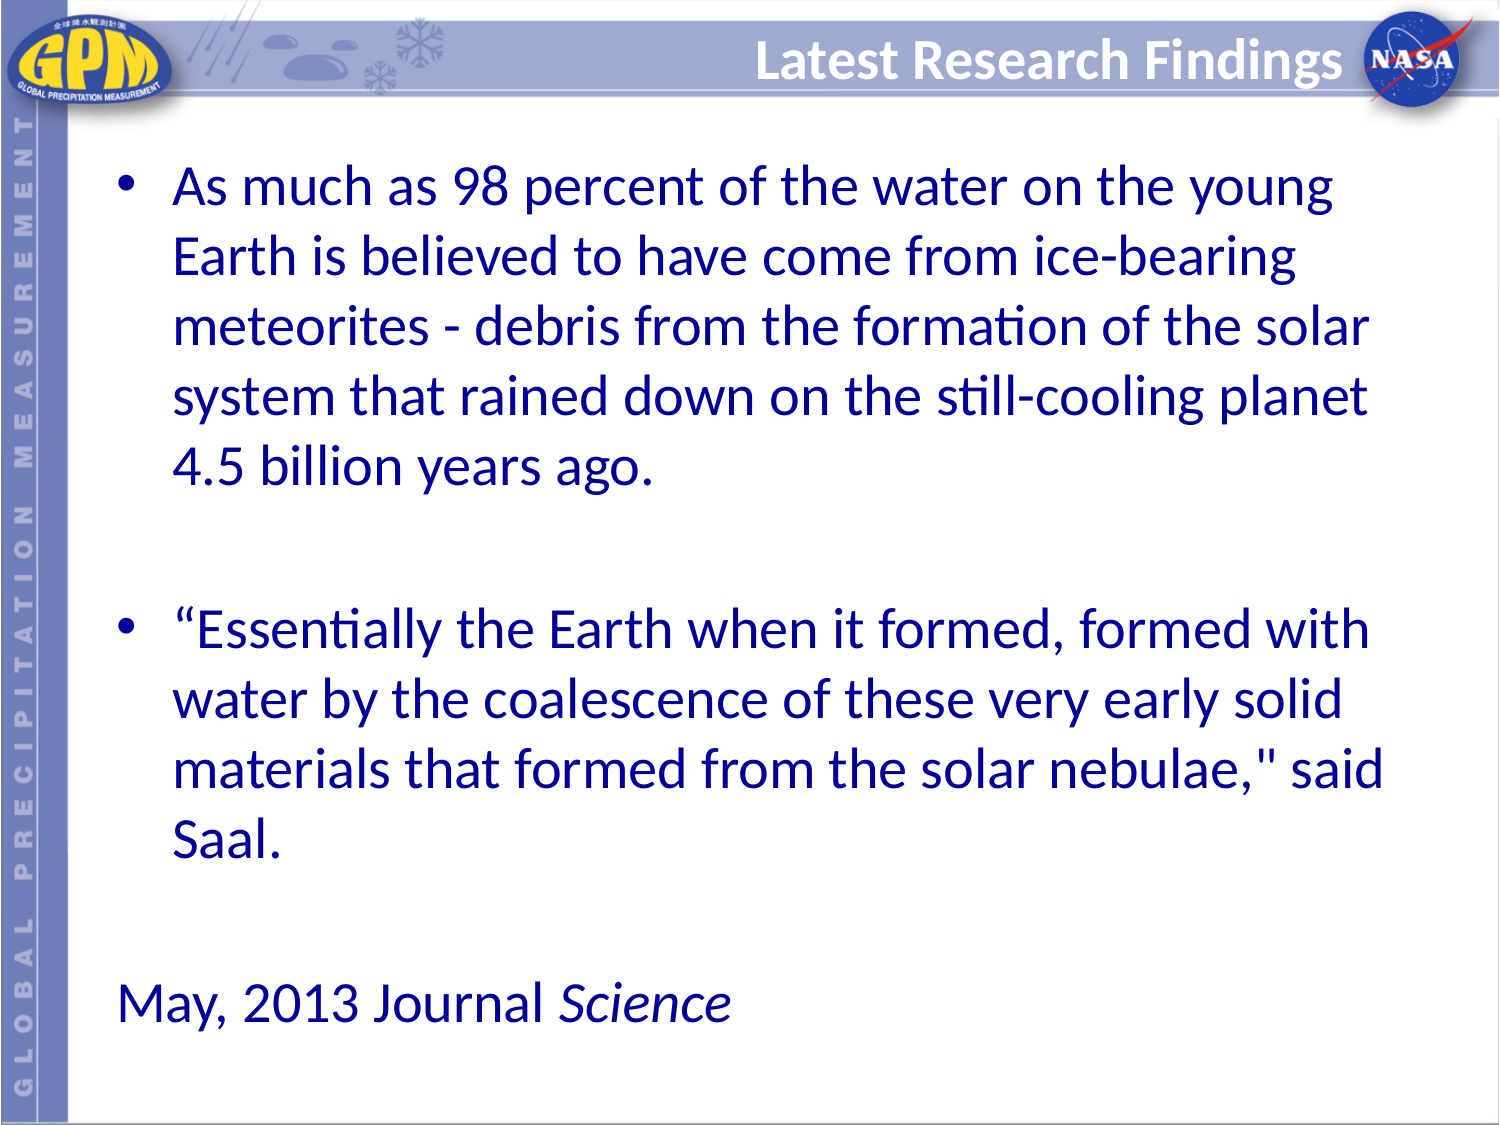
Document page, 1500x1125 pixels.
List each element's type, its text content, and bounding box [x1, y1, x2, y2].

picture [1, 0, 1499, 1125]
list As much as 98 percent of the water on the young Earth is believed to have come from ice-bearing meteorites - debris from the formation of the solar system that rained down on the still-cooling planet 4.5 billion years ago. “Essentially the Earth when it formed, formed with water by the coalescence of these very early solid materials that formed from the solar nebulae," said Saal. May, 2013 Journal Science [100, 139, 1451, 1076]
title Latest Research Findings [533, 15, 1360, 98]
